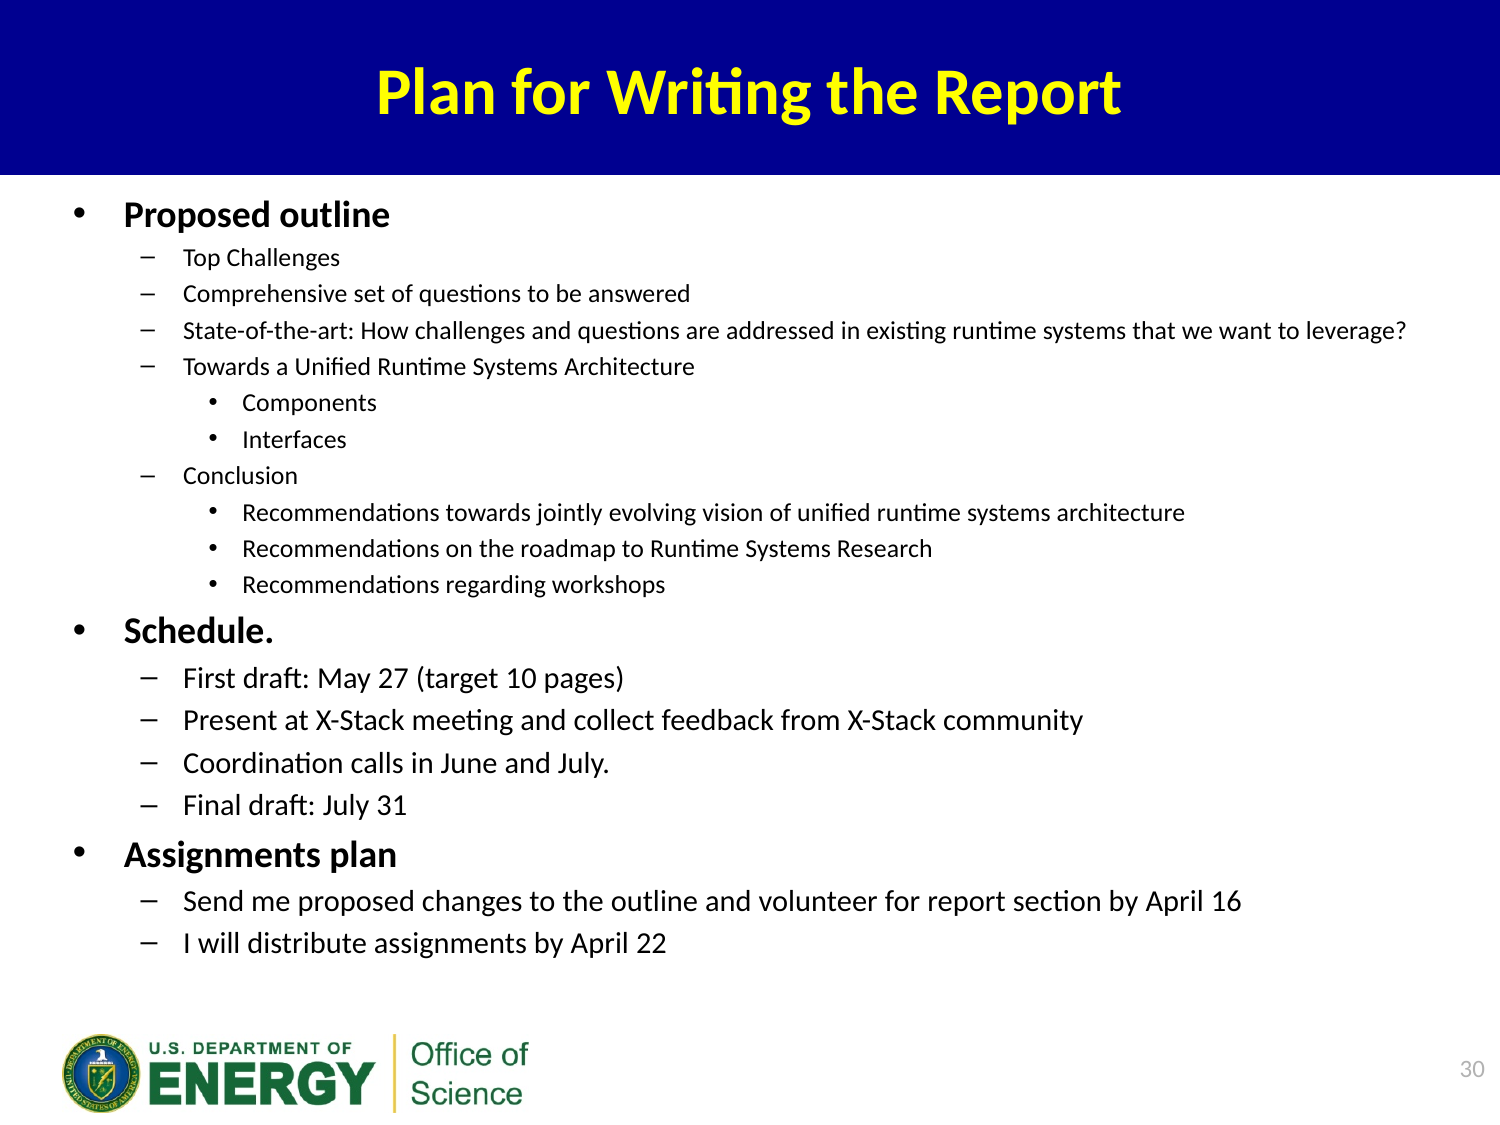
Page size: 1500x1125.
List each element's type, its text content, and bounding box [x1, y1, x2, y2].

slide_number 29 [1262, 1037, 1500, 1098]
list Proposed outline Top Challenges Comprehensive set of questions to be answered State-of-the-art: How challenges and questions are addressed in existing runtime systems that we want to leverage? Towards a Unified Runtime Systems Architecture Components Interfaces Conclusion Recommendations towards jointly evolving vision of unified runtime systems architecture Recommendations on the roadmap to Runtime Systems Research Recommendations regarding workshops Schedule. First draft: May 27 (target 10 pages) Present at X-Stack meeting and collect feedback from X-Stack community Coordination calls in June and July. Final draft: July 31 Assignments plan Send me proposed changes to the outline and volunteer for report section by April 16 I will distribute assignments by April 22 [57, 182, 1438, 1013]
title Plan for Writing the Report [0, 0, 1500, 175]
picture [62, 1034, 529, 1113]
